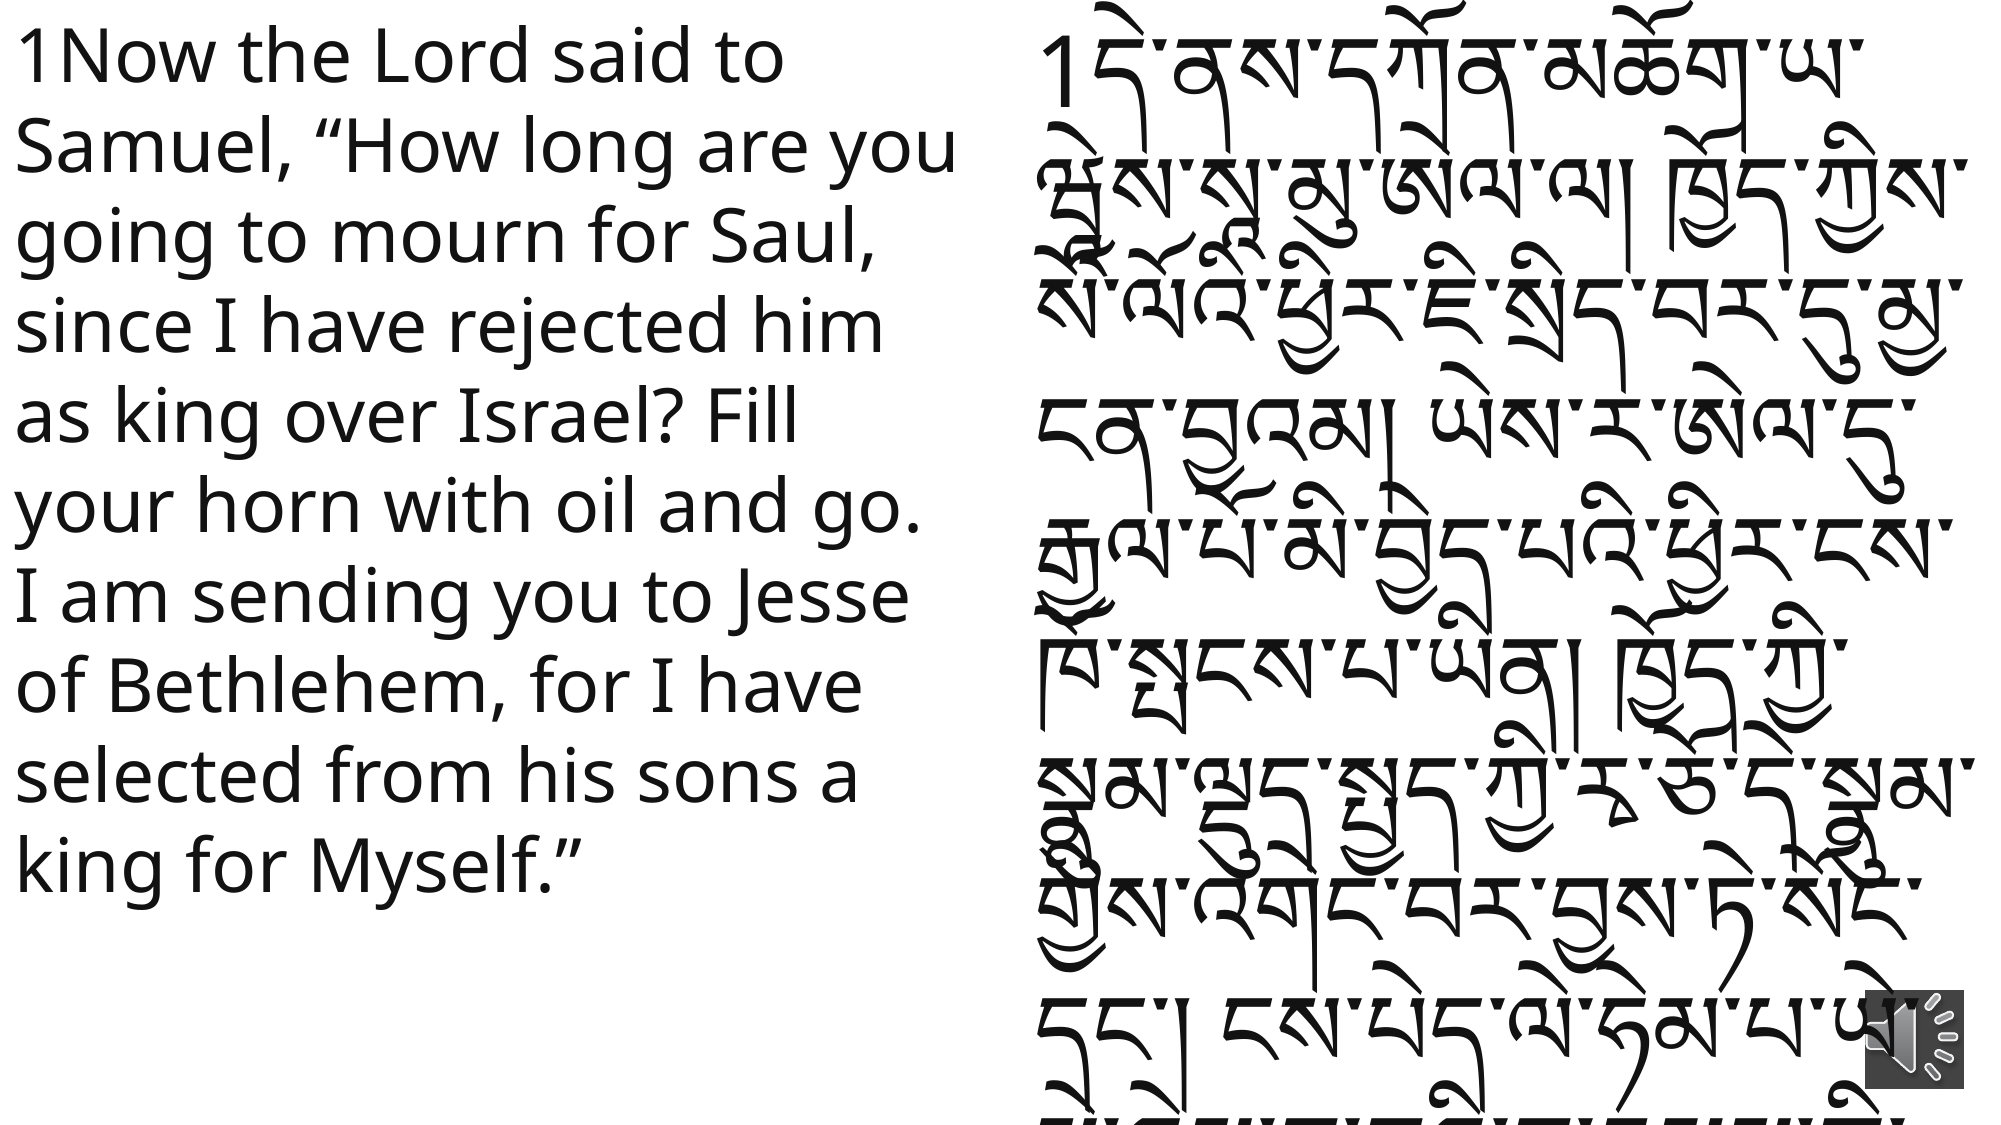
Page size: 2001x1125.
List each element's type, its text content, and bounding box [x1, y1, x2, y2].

text_box 1Now the Lord said to Samuel, “How long are you going to mourn for Saul, since I have rejected him as king over Israel? Fill your horn with oil and go. I am sending you to Jesse of Bethlehem, for I have selected from his sons a king for Myself.” [0, 0, 981, 1125]
picture [1864, 989, 1965, 1090]
text_box 1དེ་ནས་དཀོན་མཆོག་ཡ་ཝཱེས་སཱ་མུ་ཨེལ་ལ། ཁྱོད་ཀྱིས་སོ་ལོའི་ཕྱིར་ཇི་སྲིད་བར་དུ་མྱ་ངན་བྱའམ། ཡེས་ར་ཨེལ་དུ་རྒྱལ་པོ་མི་བྱེད་པའི་ཕྱིར་ངས་ཁོ་སྤངས་པ་ཡིན། ཁྱོད་ཀྱི་སྣུམ་ལྡུད་སྤྱད་ཀྱི་རྭ་ཅོ་དེ་སྣུམ་གྱིས་འགེང་བར་བྱས་ཏེ་སོང་དང་། ངས་པེད་ལེ་ཧེམ་པ་ཡེ་སེ་ཞེས་བྱ་བའི་བུ་རྣམས་ཀྱི་ཁྲོད་ནས་རྒྱལ་པོ་ཞིག་བསྐོས་པ་ཡིན་པས། ཁྱོད་དེ་རུ་མངག་པར་བྱ་ཞེས་གསུངས། [1019, 0, 2000, 1125]
